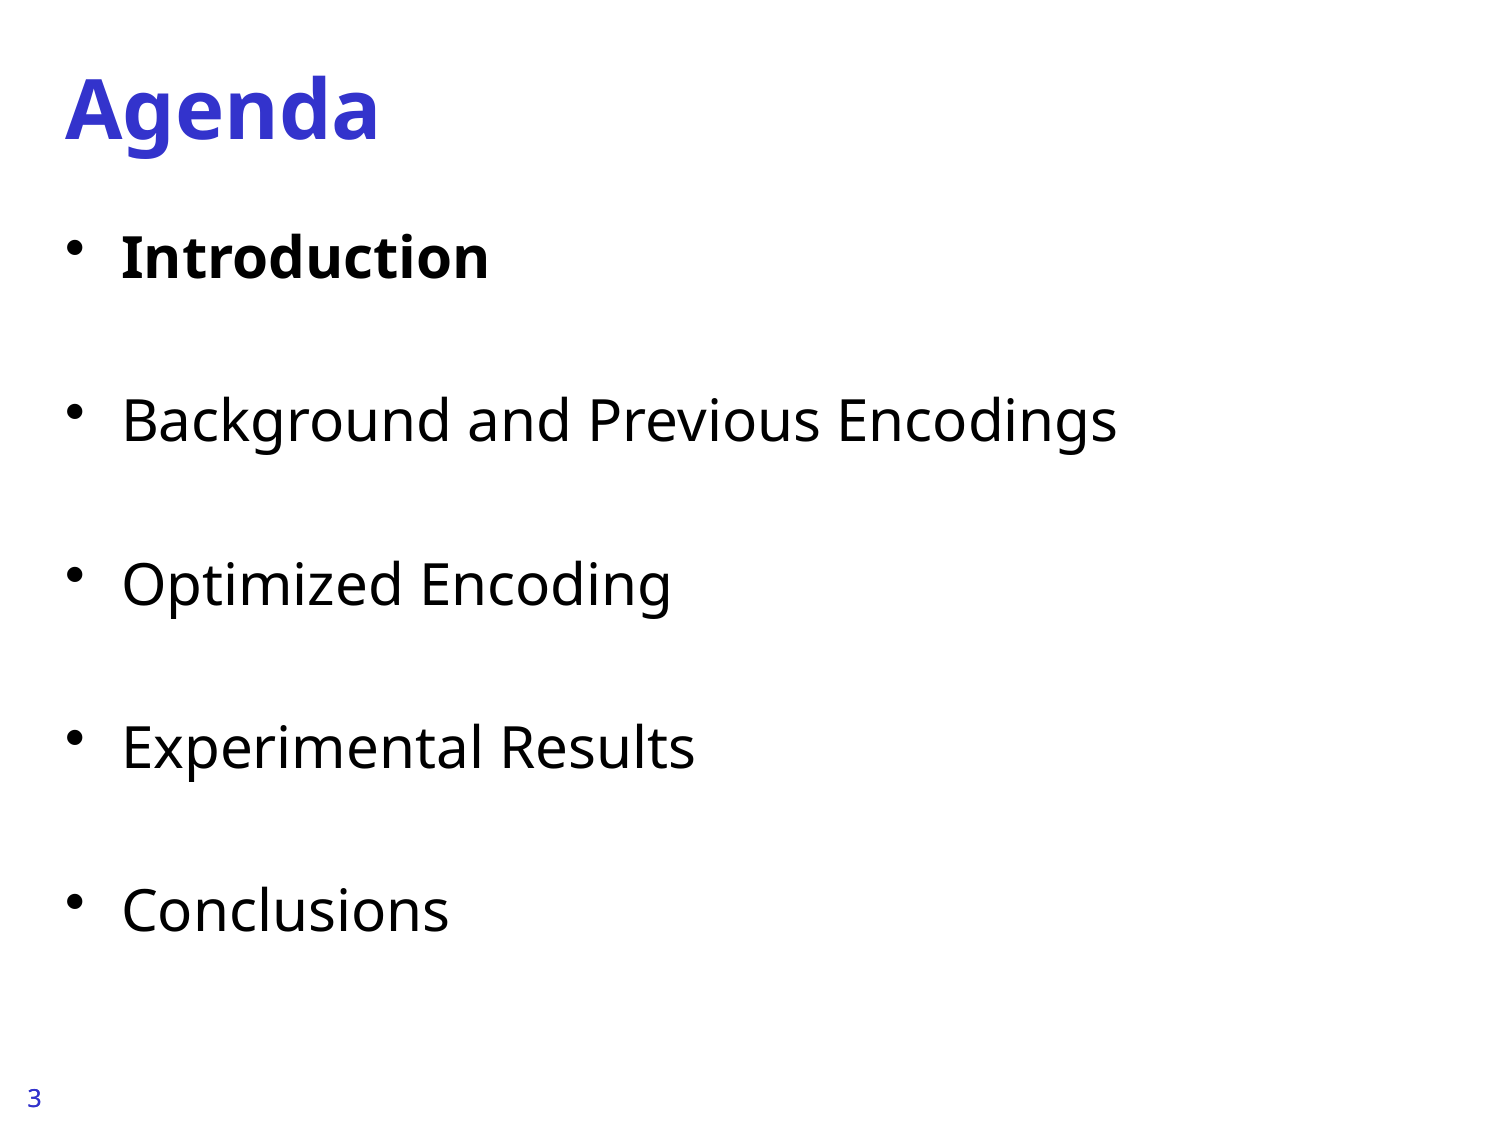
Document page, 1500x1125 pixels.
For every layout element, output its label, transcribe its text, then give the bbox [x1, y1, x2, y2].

title Agenda [50, 24, 1475, 188]
slide_number 3 [12, 1074, 326, 1125]
list Introduction Background and Previous Encodings Optimized Encoding Experimental Results Conclusions [50, 212, 1475, 1050]
